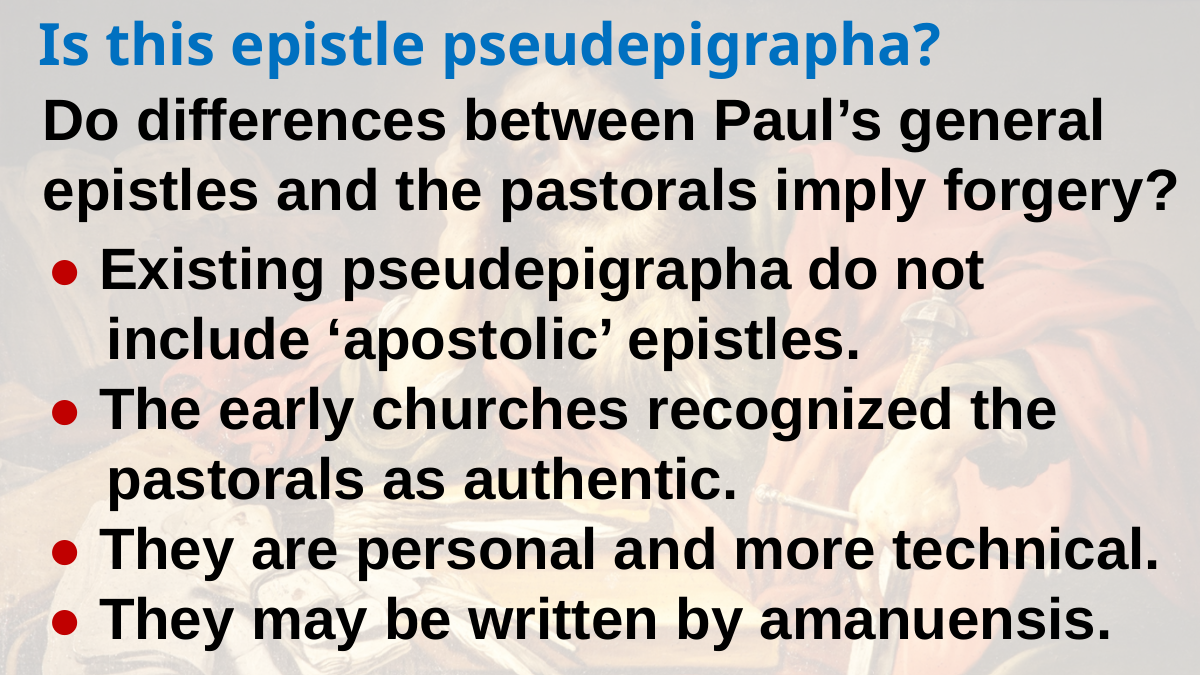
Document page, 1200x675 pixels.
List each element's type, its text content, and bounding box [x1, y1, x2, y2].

text_box ● Existing pseudepigrapha do not include ‘apostolic’ epistles. ● The early churches recognized the pastorals as authentic. ● They are personal and more technical. ● They may be written by amanuensis. [32, 223, 1200, 659]
text_box Do differences between Paul’s general epistles and the pastorals imply forgery? [28, 75, 1200, 230]
text_box Is this epistle pseudepigrapha? [23, 0, 1103, 85]
